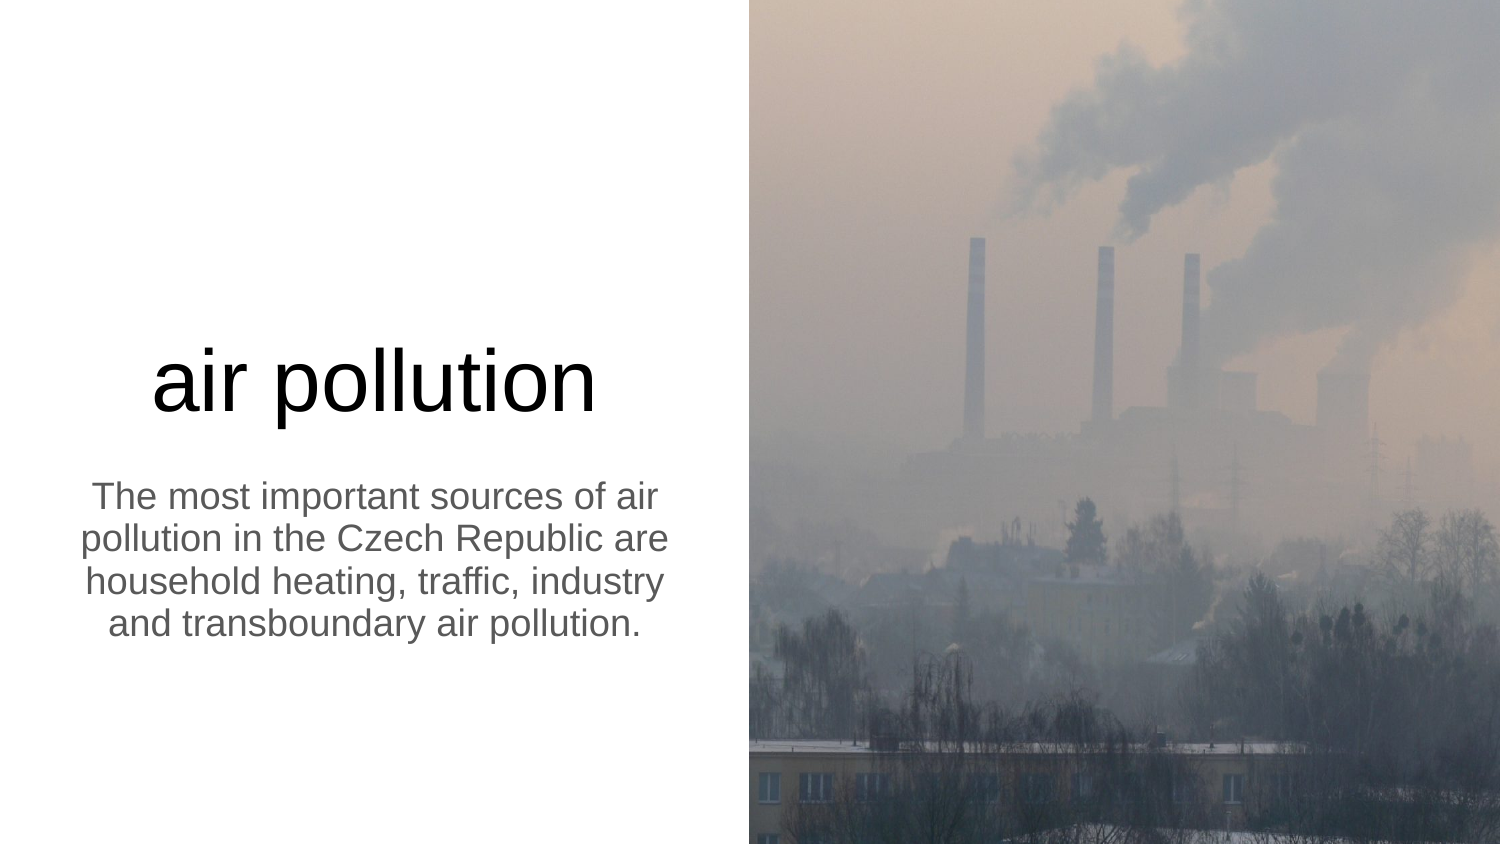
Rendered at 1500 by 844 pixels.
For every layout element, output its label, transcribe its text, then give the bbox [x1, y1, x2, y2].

picture [541, 0, 1500, 844]
subtitle The most important sources of air pollution in the Czech Republic are household heating, traffic, industry and transboundary air pollution. [43, 459, 536, 663]
title air pollution [43, 202, 536, 446]
